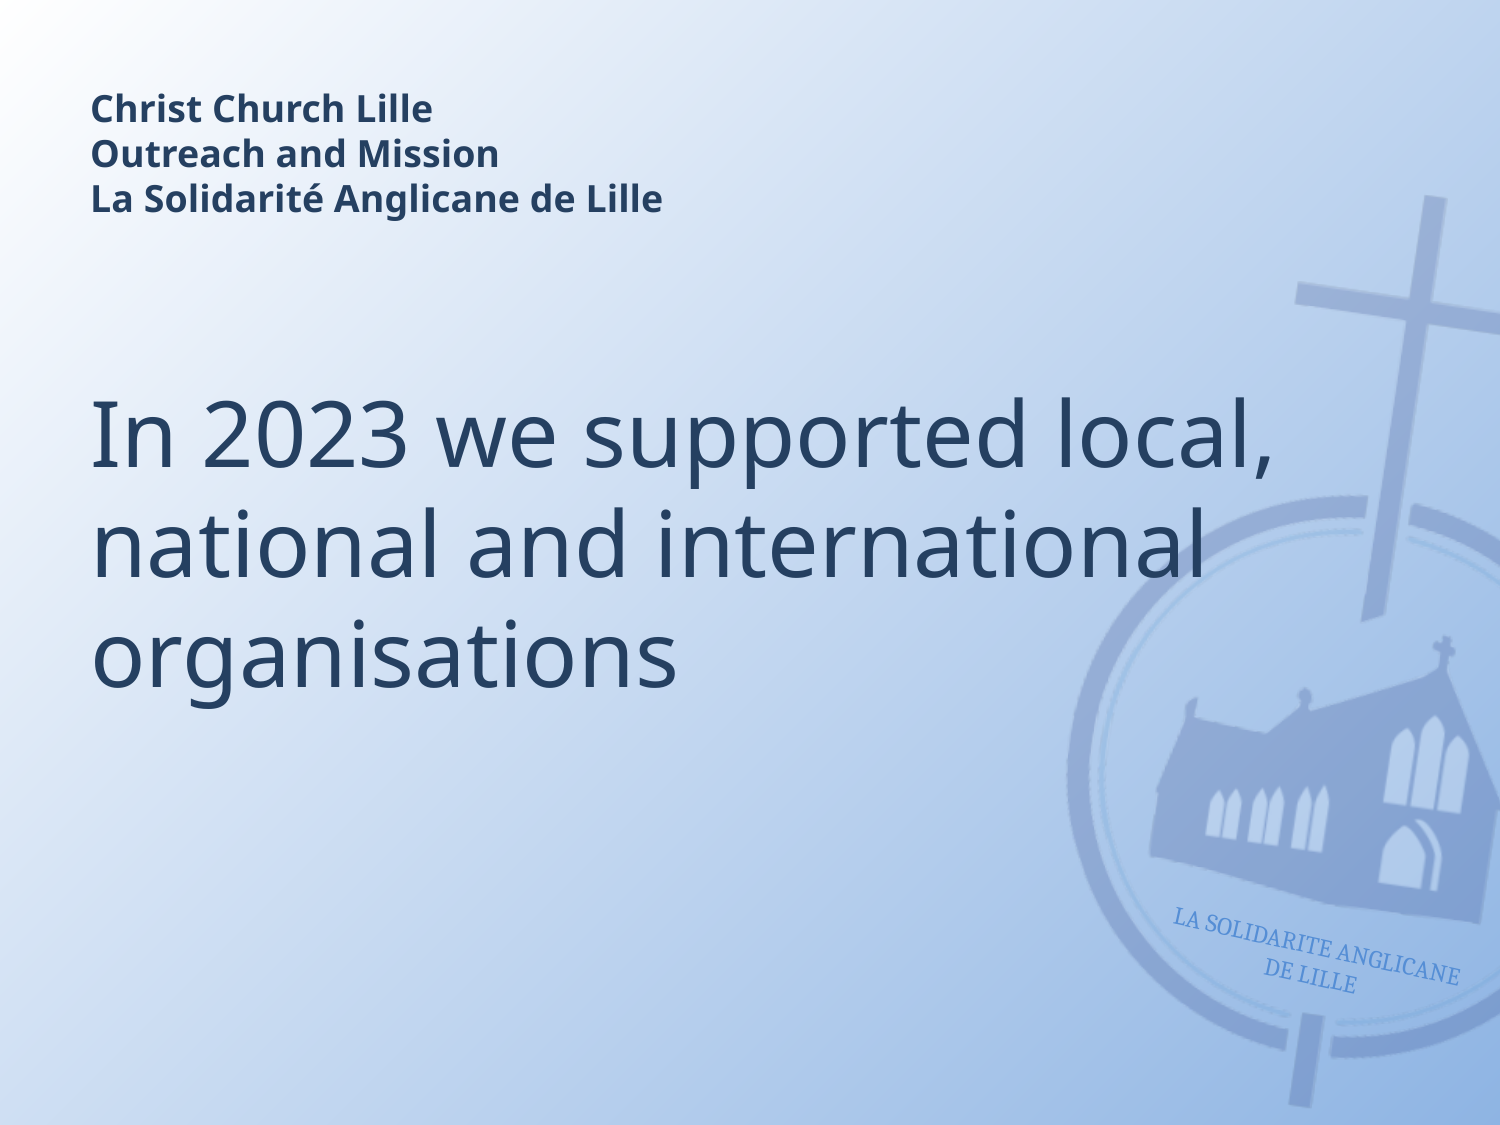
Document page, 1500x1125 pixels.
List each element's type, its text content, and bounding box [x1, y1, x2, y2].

text_box Christ Church Lille Outreach and Mission La Solidarité Anglicane de Lille In 2023 we supported local, national and international organisations [75, 78, 1427, 713]
